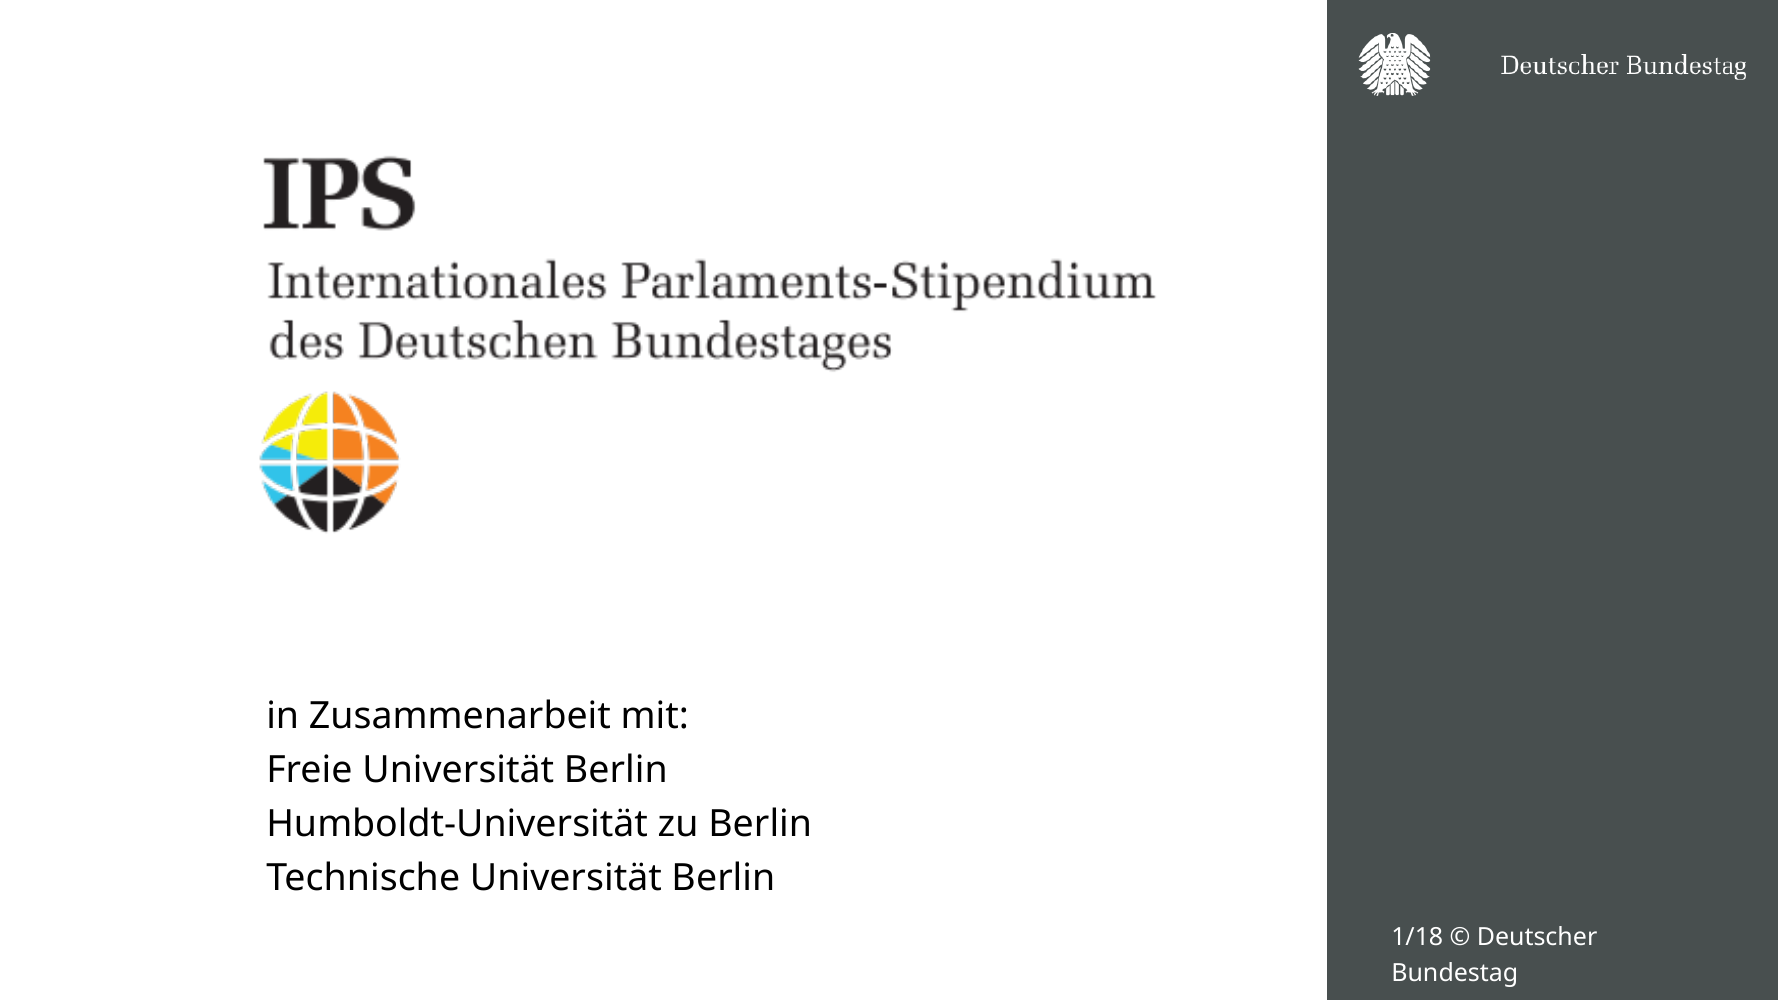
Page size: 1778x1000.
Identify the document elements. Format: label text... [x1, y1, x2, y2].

picture [226, 124, 1188, 563]
text_box in Zusammenarbeit mit: Freie Universität Berlin Humboldt-Universität zu Berlin Technische Universität Berlin [251, 674, 949, 960]
picture [1501, 54, 1746, 80]
picture [1358, 33, 1431, 96]
text_box 1/18 © Deutscher Bundestag [1376, 907, 1739, 994]
